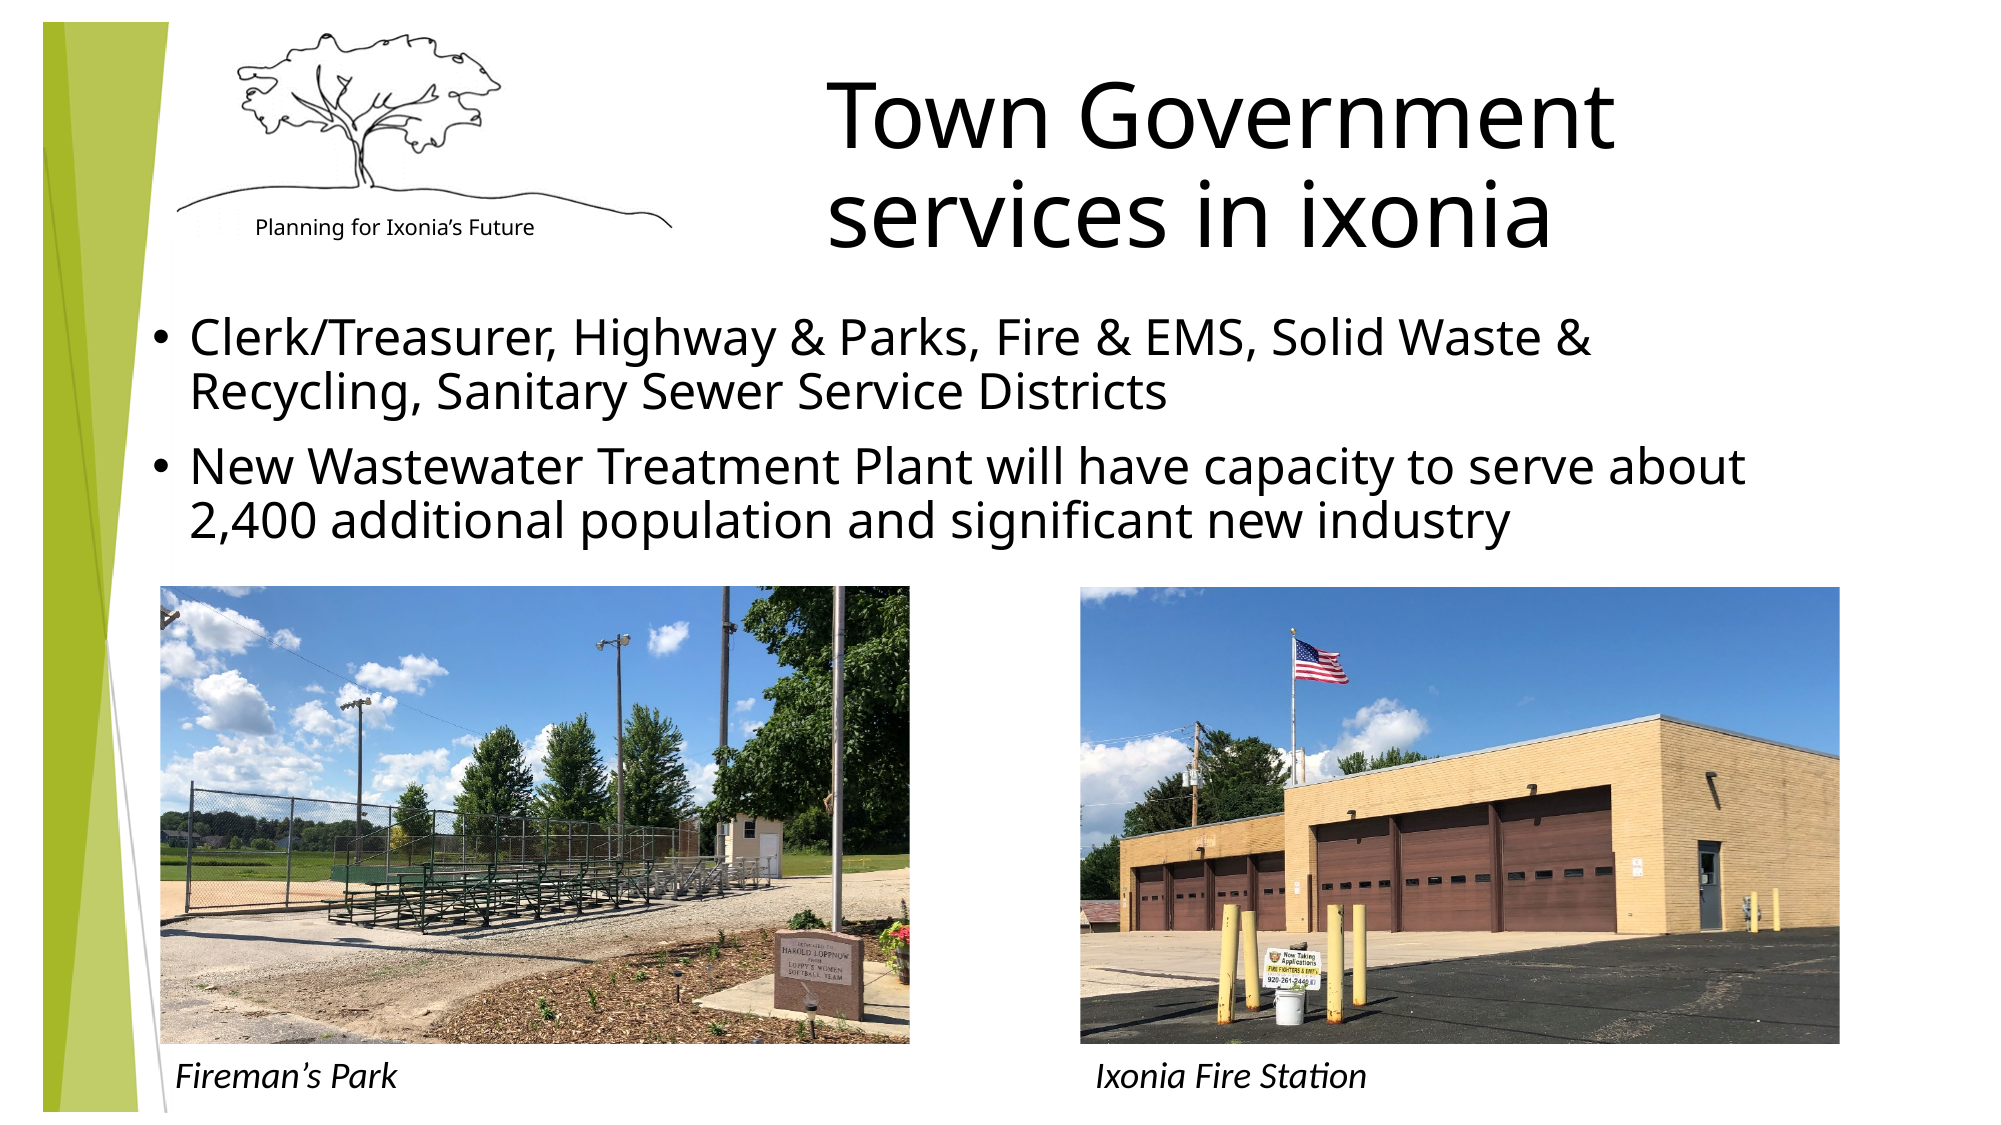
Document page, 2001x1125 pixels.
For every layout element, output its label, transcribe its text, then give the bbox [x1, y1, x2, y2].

picture [1080, 587, 1840, 1044]
picture [160, 586, 910, 1044]
text_box Ixonia Fire Station [1080, 1044, 1480, 1104]
text_box Fireman’s Park [160, 1044, 648, 1104]
list Clerk/Treasurer, Highway & Parks, Fire & EMS, Solid Waste & Recycling, Sanitary Sewer Service Districts New Wastewater Treatment Plant will have capacity to serve about 2,400 additional population and significant new industry [137, 304, 1863, 1074]
picture [0, 22, 677, 1113]
title Town Government services in ixonia [811, 59, 1863, 278]
